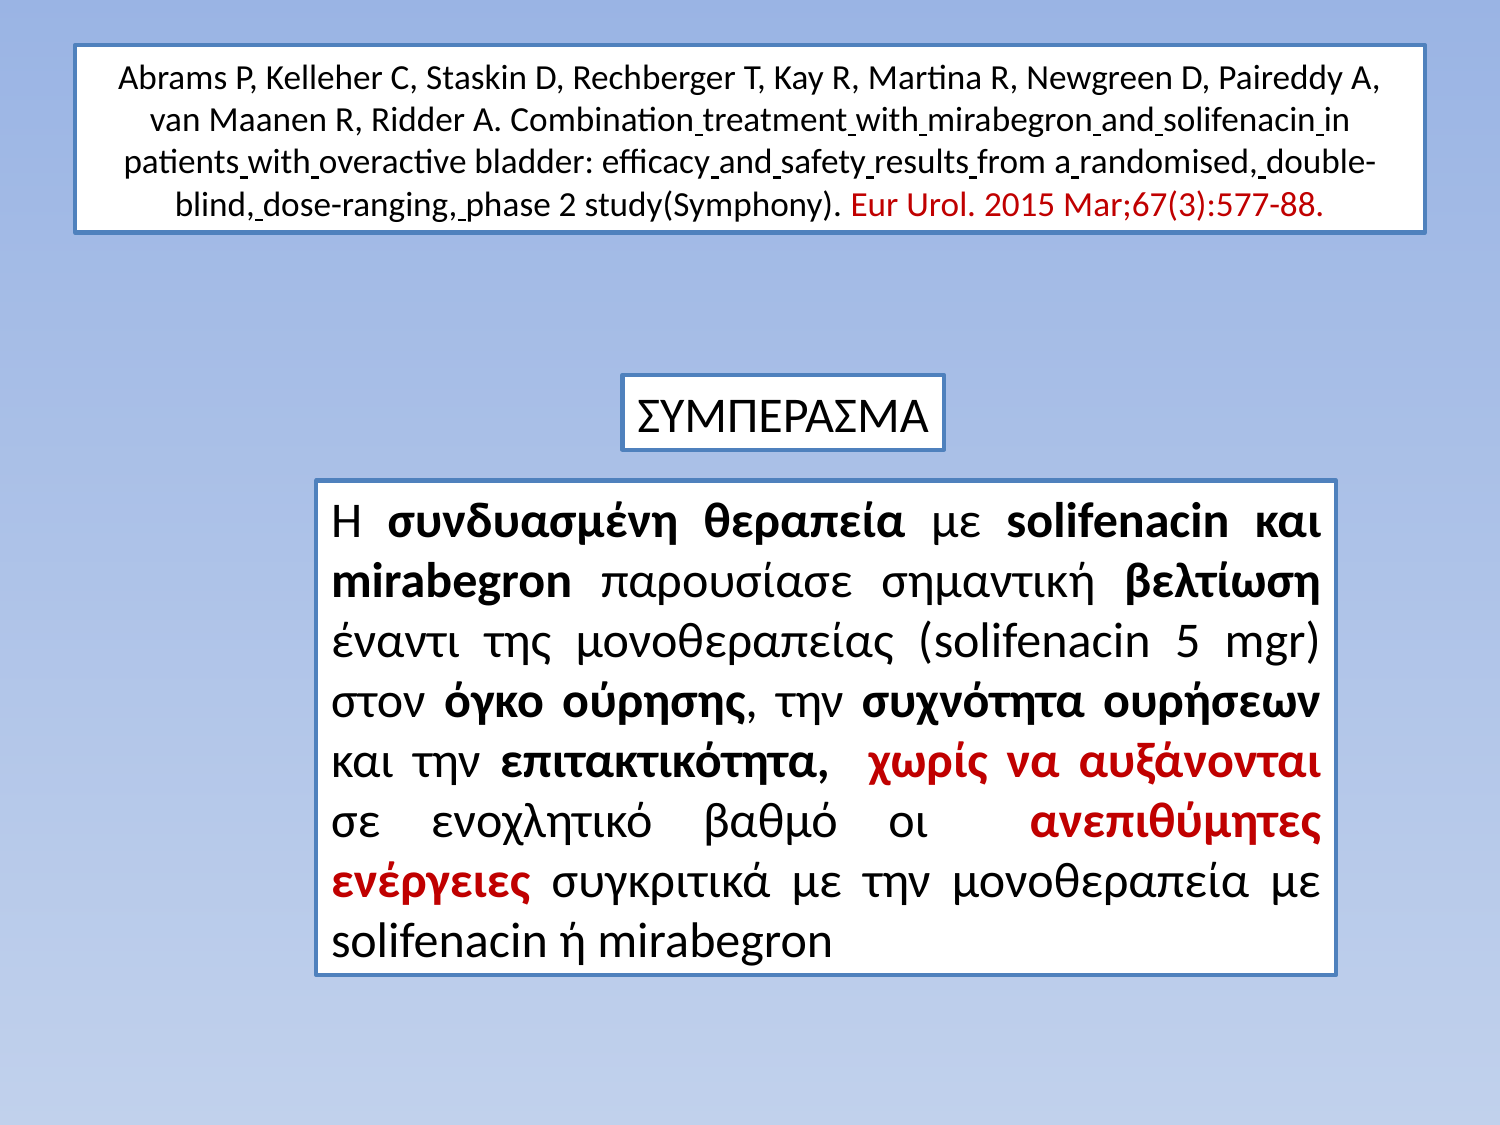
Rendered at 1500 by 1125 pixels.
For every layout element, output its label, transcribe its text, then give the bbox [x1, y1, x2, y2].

text_box ΣΥΜΠΕΡΑΣΜΑ [620, 373, 946, 452]
title Abrams P, Kelleher C, Staskin D, Rechberger T, Kay R, Martina R, Newgreen D, Paireddy A, van Maanen R, Ridder A. Combination treatment with mirabegron and solifenacin in patients with overactive bladder: efficacy and safety results from a randomised, double-blind, dose-ranging, phase 2 study(Symphony). Eur Urol. 2015 Mar;67(3):577-88. [73, 43, 1427, 235]
text_box H συνδυασμένη θεραπεία με solifenacin και mirabegron παρουσίασε σημαντική βελτίωση έναντι της μονοθεραπείας (solifenacin 5 mgr) στον όγκο ούρησης, την συχνότητα ουρήσεων και την επιτακτικότητα, χωρίς να αυξάνονται σε ενοχλητικό βαθμό οι ανεπιθύμητες ενέργειες συγκριτικά με την μονοθεραπεία με solifenacin ή mirabegron [314, 478, 1338, 977]
